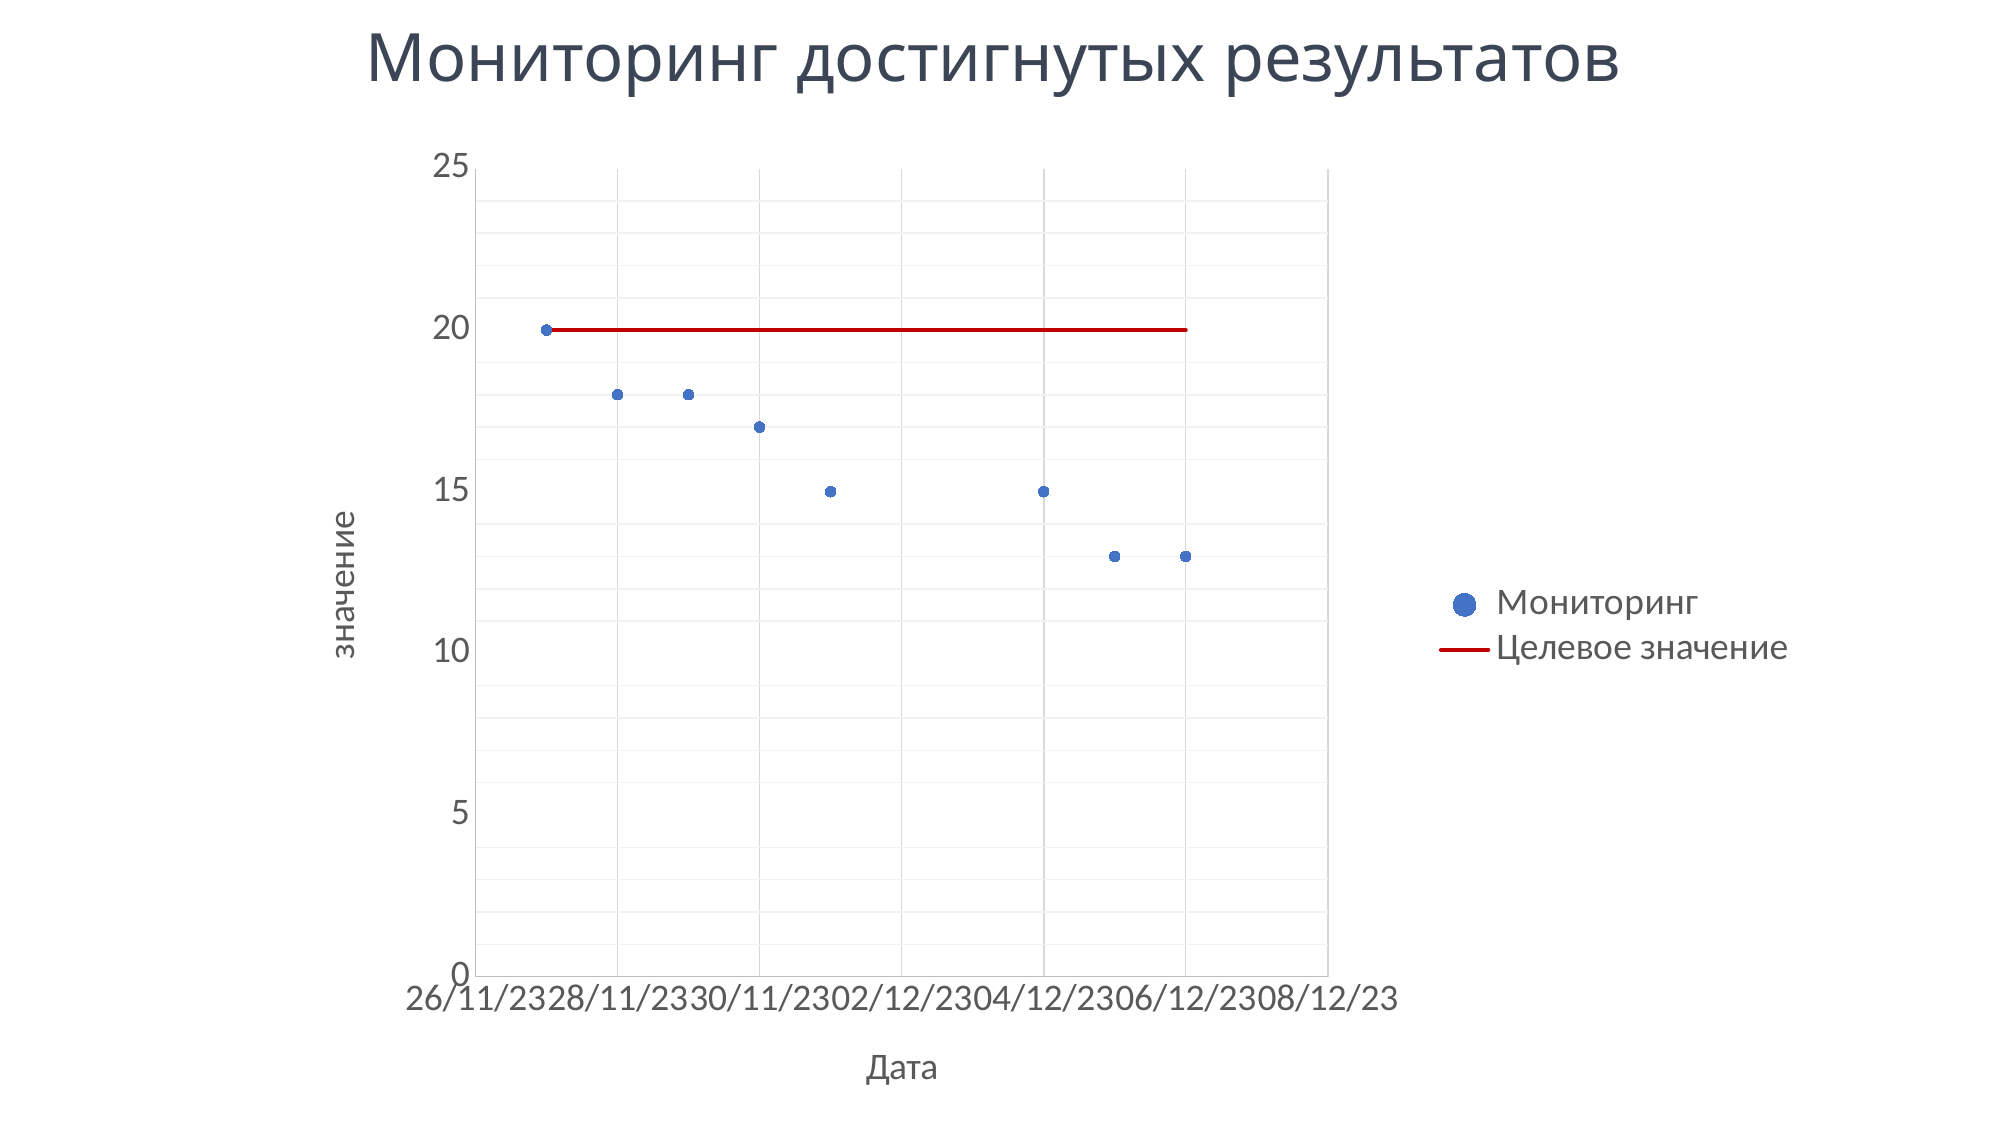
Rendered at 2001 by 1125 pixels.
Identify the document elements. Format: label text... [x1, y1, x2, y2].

chart [287, 129, 1814, 1125]
text_box Мониторинг достигнутых результатов [126, 7, 1863, 163]
